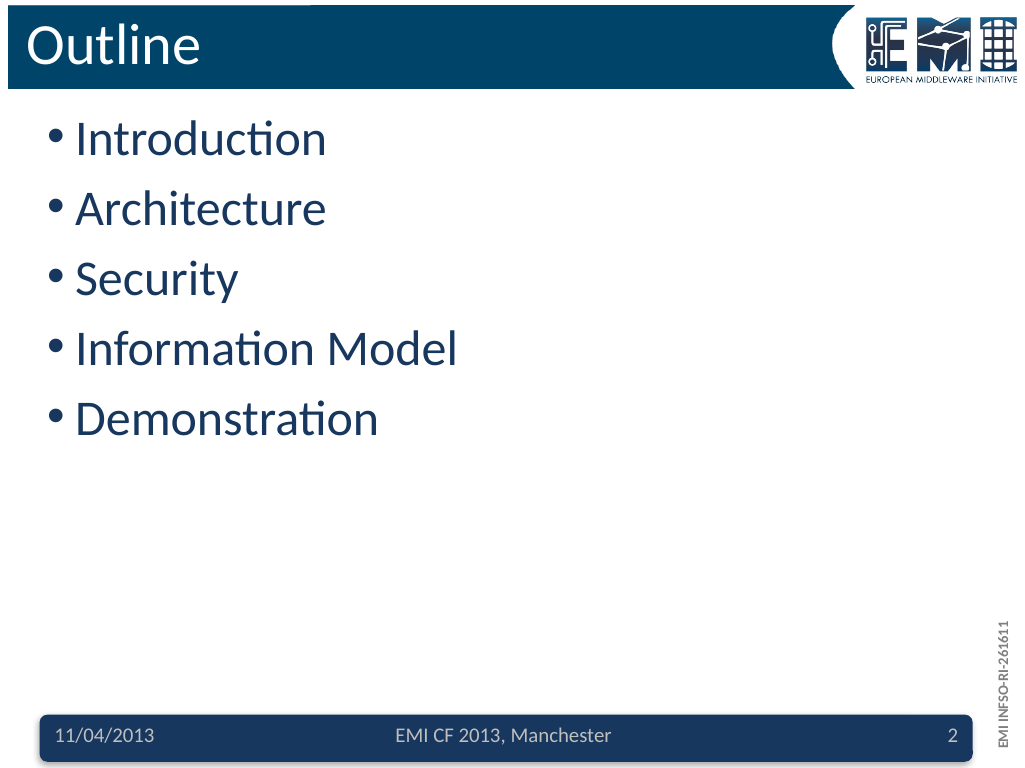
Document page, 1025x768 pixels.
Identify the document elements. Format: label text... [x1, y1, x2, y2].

list Introduction Architecture Security Information Model Demonstration [39, 101, 973, 699]
footer EMI CF 2013, Manchester [341, 714, 666, 753]
picture [846, 77, 855, 87]
picture [866, 17, 1017, 83]
title Outline [11, 5, 855, 77]
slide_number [39, 714, 279, 753]
slide_number 2 [733, 714, 973, 753]
